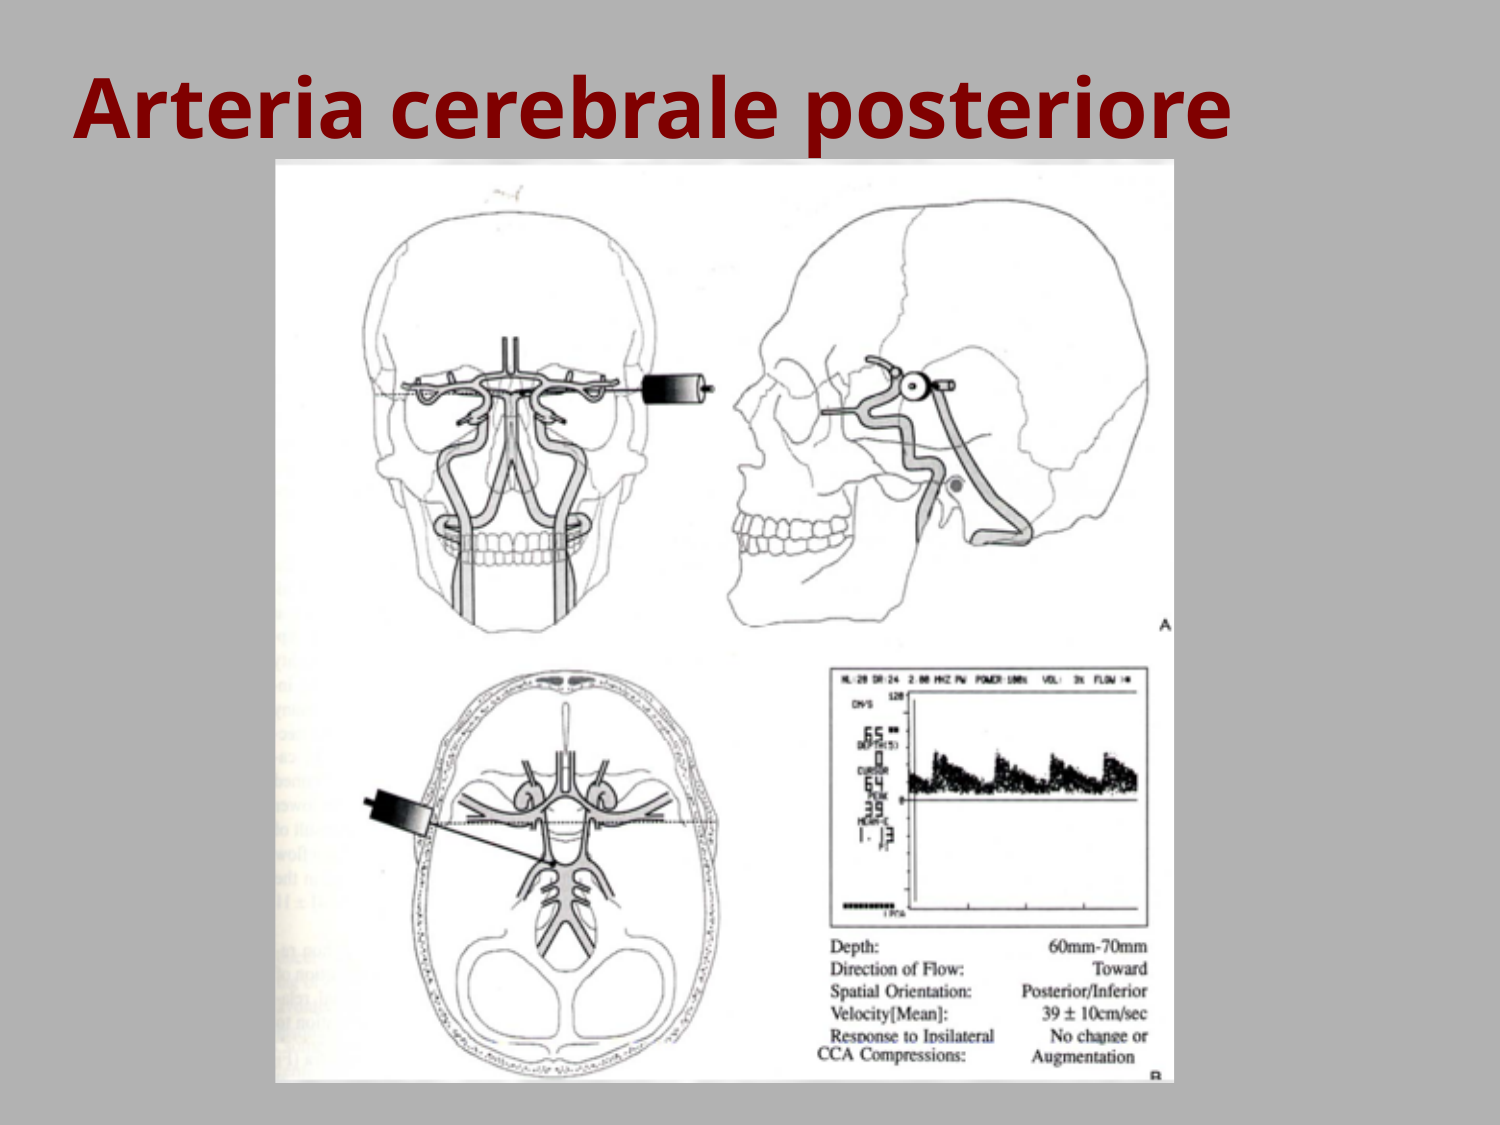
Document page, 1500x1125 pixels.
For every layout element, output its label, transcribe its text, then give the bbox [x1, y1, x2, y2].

picture [275, 159, 1175, 1083]
text_box Arteria cerebrale posteriore [59, 47, 1500, 263]
